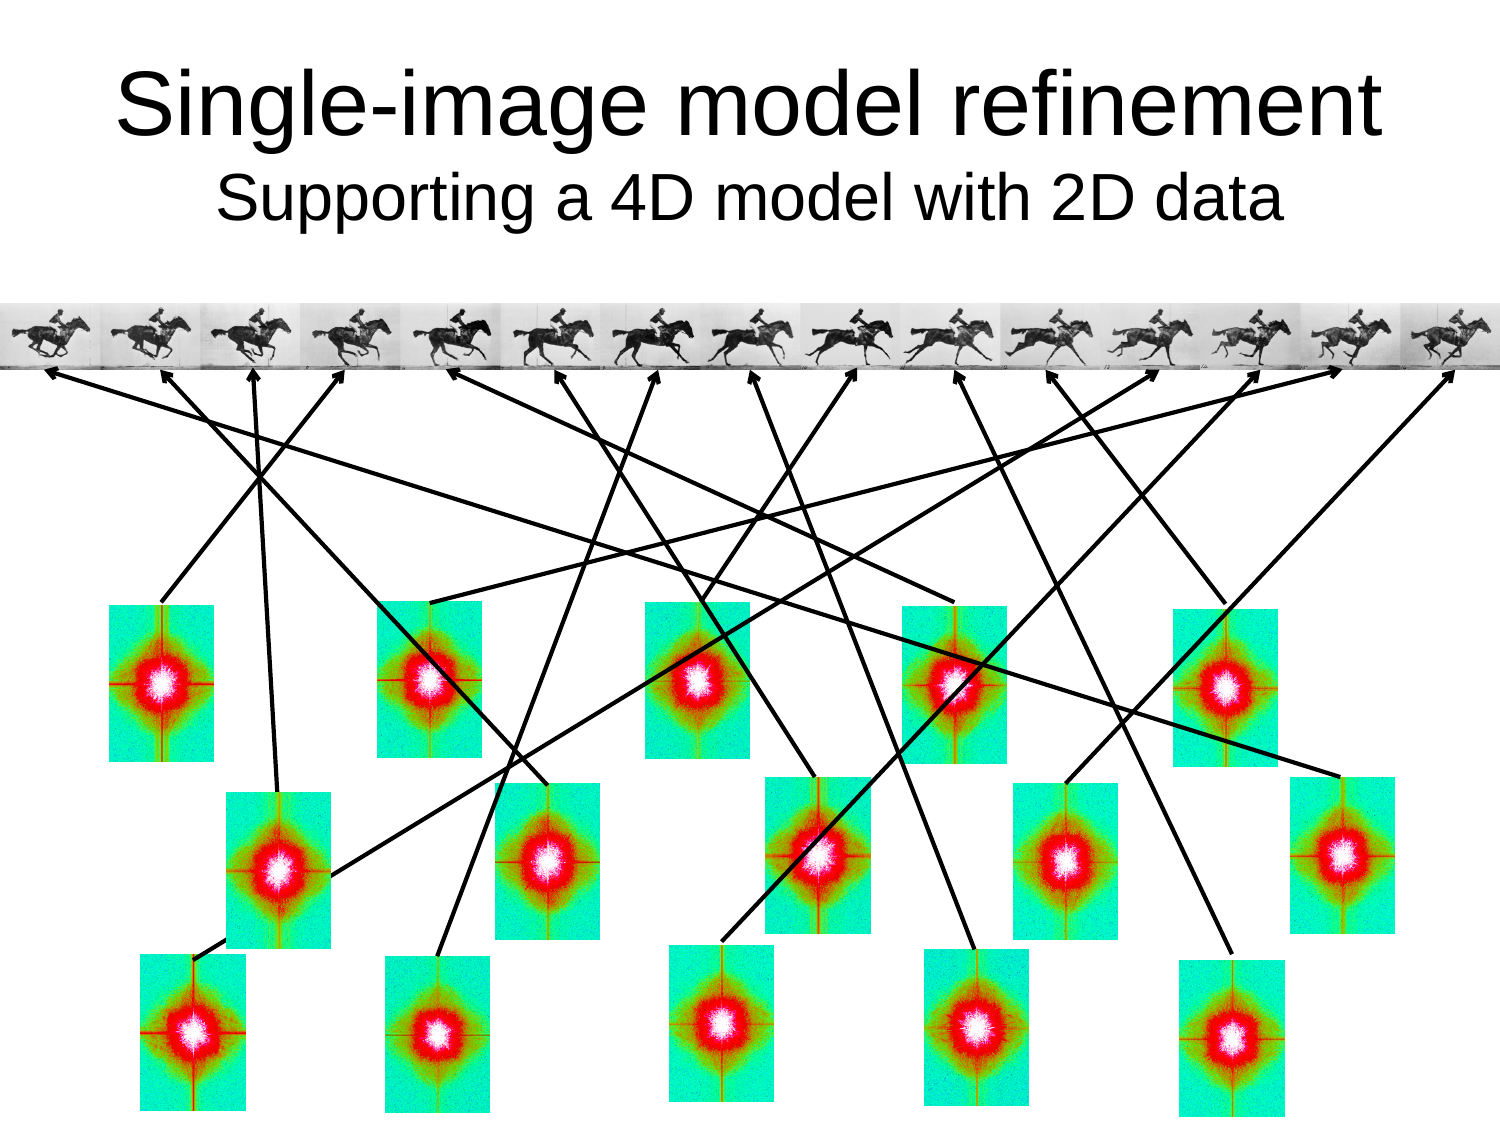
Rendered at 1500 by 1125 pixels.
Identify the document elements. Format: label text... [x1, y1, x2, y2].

picture [384, 961, 490, 1113]
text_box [192, 369, 954, 961]
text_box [700, 367, 858, 603]
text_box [721, 612, 744, 942]
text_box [43, 369, 191, 778]
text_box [975, 369, 1233, 955]
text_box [749, 369, 975, 950]
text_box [554, 369, 716, 778]
picture [1290, 784, 1395, 934]
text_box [1261, 369, 1456, 784]
picture [669, 961, 774, 1102]
picture [0, 302, 1500, 371]
picture [1179, 959, 1285, 1117]
picture [225, 792, 331, 950]
picture [924, 961, 1029, 1106]
title Single-image model refinement Supporting a 4D model with 2D data [75, 45, 1425, 233]
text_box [1045, 369, 1226, 605]
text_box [1233, 369, 1261, 942]
picture [140, 953, 246, 1111]
